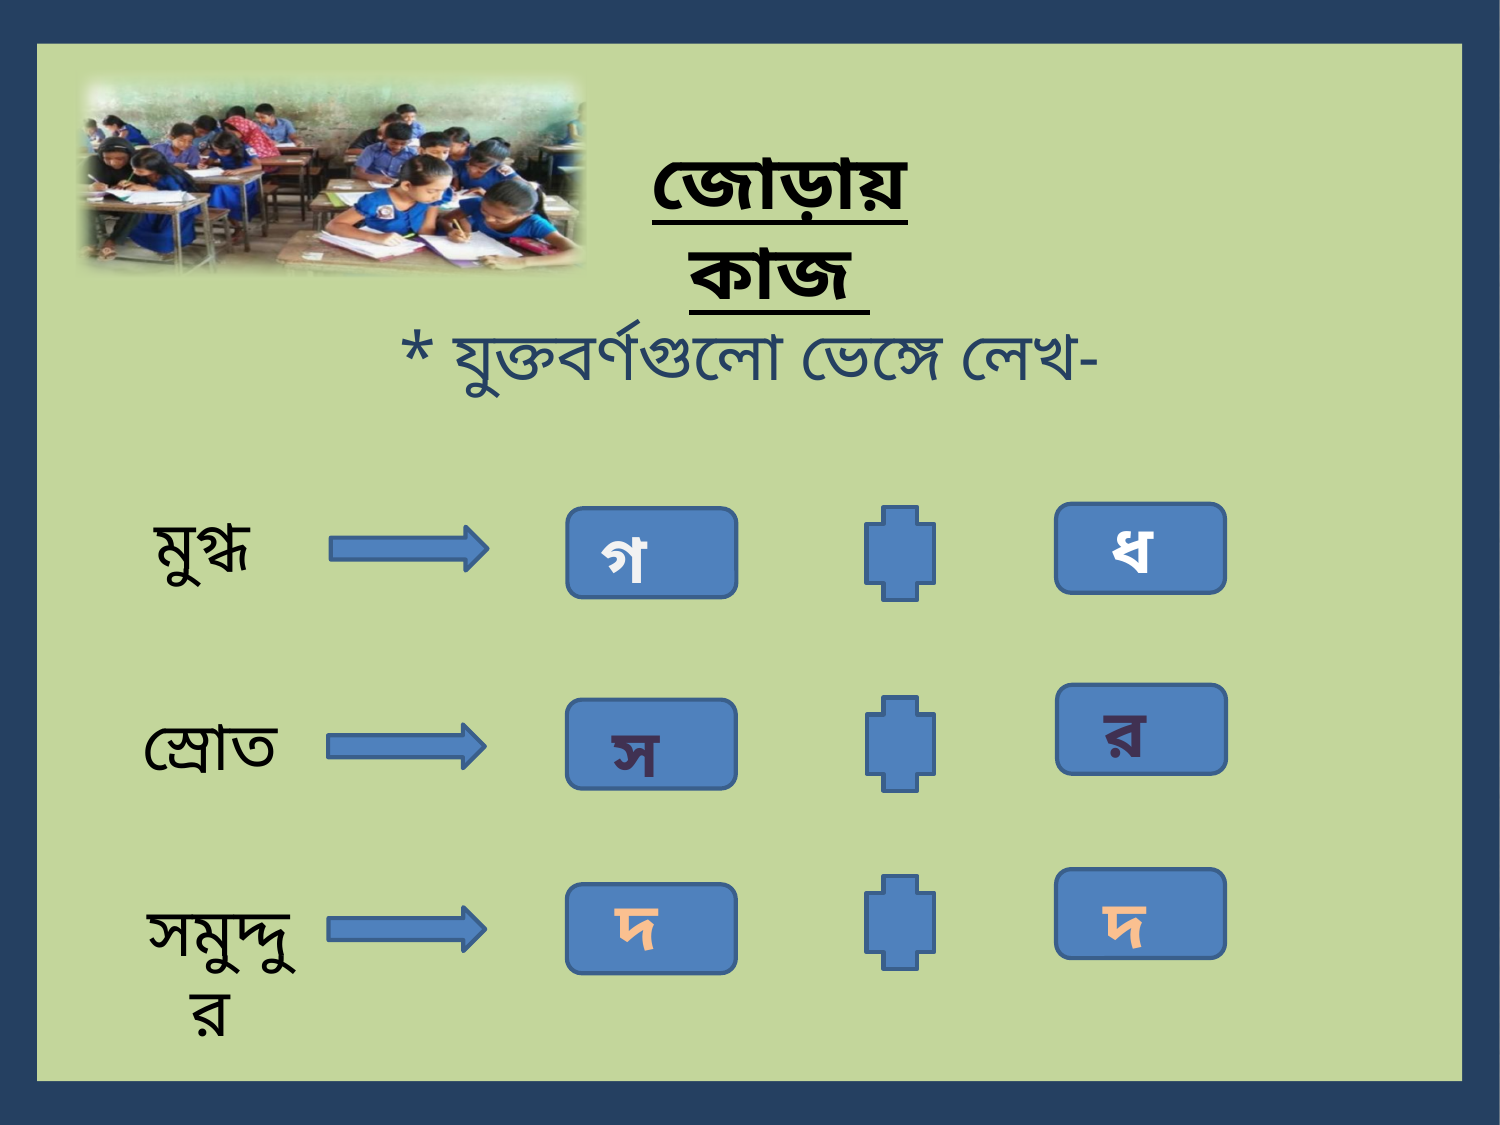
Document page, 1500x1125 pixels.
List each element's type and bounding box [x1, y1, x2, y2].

text_box [0, 0, 1500, 1125]
